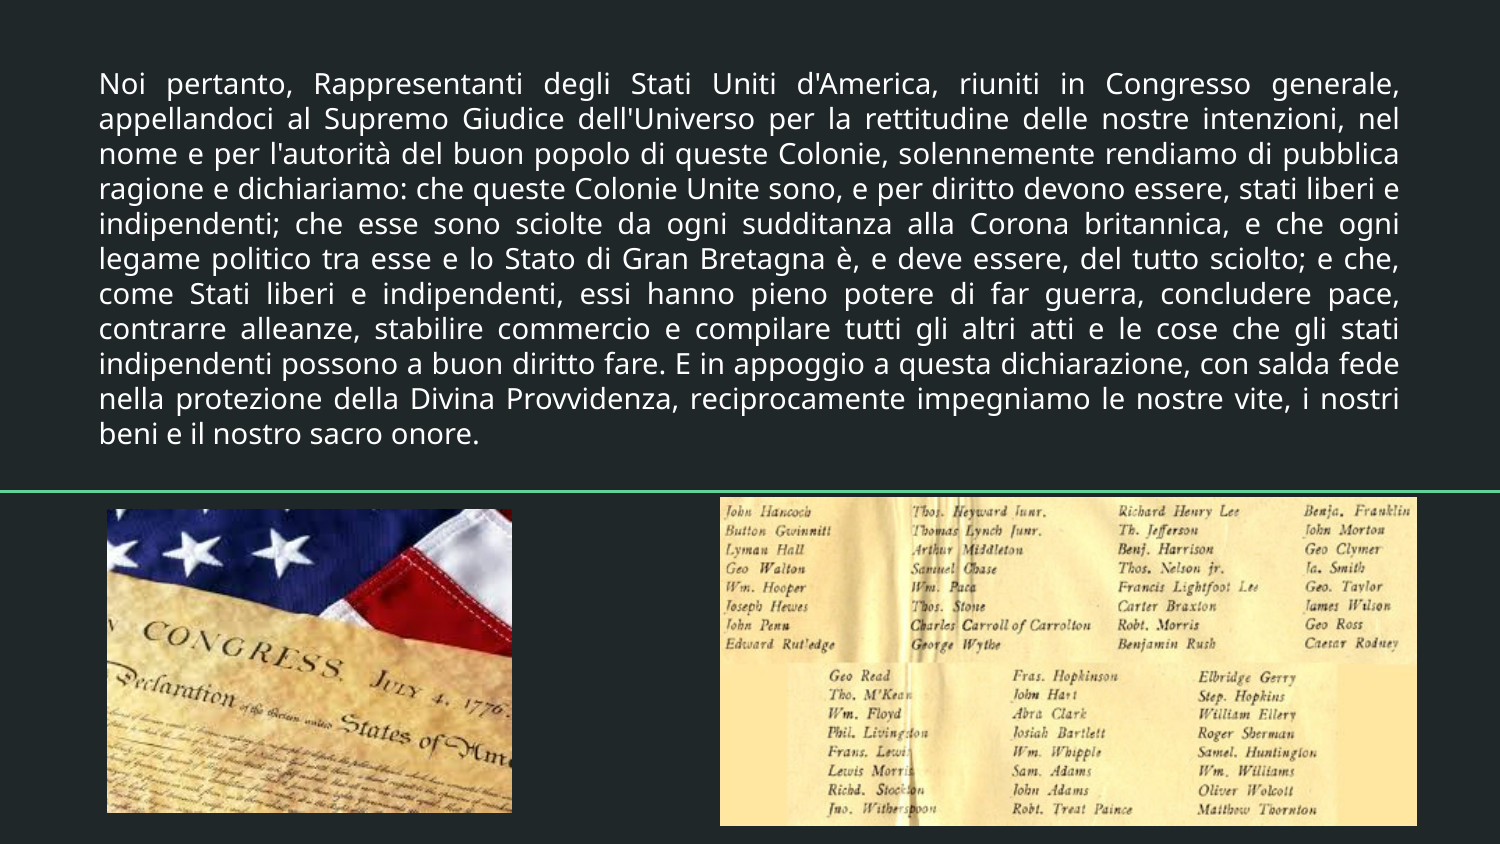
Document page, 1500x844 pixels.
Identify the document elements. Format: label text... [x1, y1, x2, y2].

picture [719, 496, 1417, 826]
title Noi pertanto, Rappresentanti degli Stati Uniti d'America, riuniti in Congresso generale, appellandoci al Supremo Giudice dell'Universo per la rettitudine delle nostre intenzioni, nel nome e per l'autorità del buon popolo di queste Colonie, solennemente rendiamo di pubblica ragione e dichiariamo: che queste Colonie Unite sono, e per diritto devono essere, stati liberi e indipendenti; che esse sono sciolte da ogni sudditanza alla Corona britannica, e che ogni legame politico tra esse e lo Stato di Gran Bretagna è, e deve essere, del tutto sciolto; e che, come Stati liberi e indipendenti, essi hanno pieno potere di far guerra, concludere pace, contrarre alleanze, stabilire commercio e compilare tutti gli altri atti e le cose che gli stati indipendenti possono a buon diritto fare. E in appoggio a questa dichiarazione, con salda fede nella protezione della Divina Provvidenza, reciprocamente impegniamo le nostre vite, i nostri beni e il nostro sacro onore. [83, 33, 1417, 466]
picture [106, 509, 512, 814]
